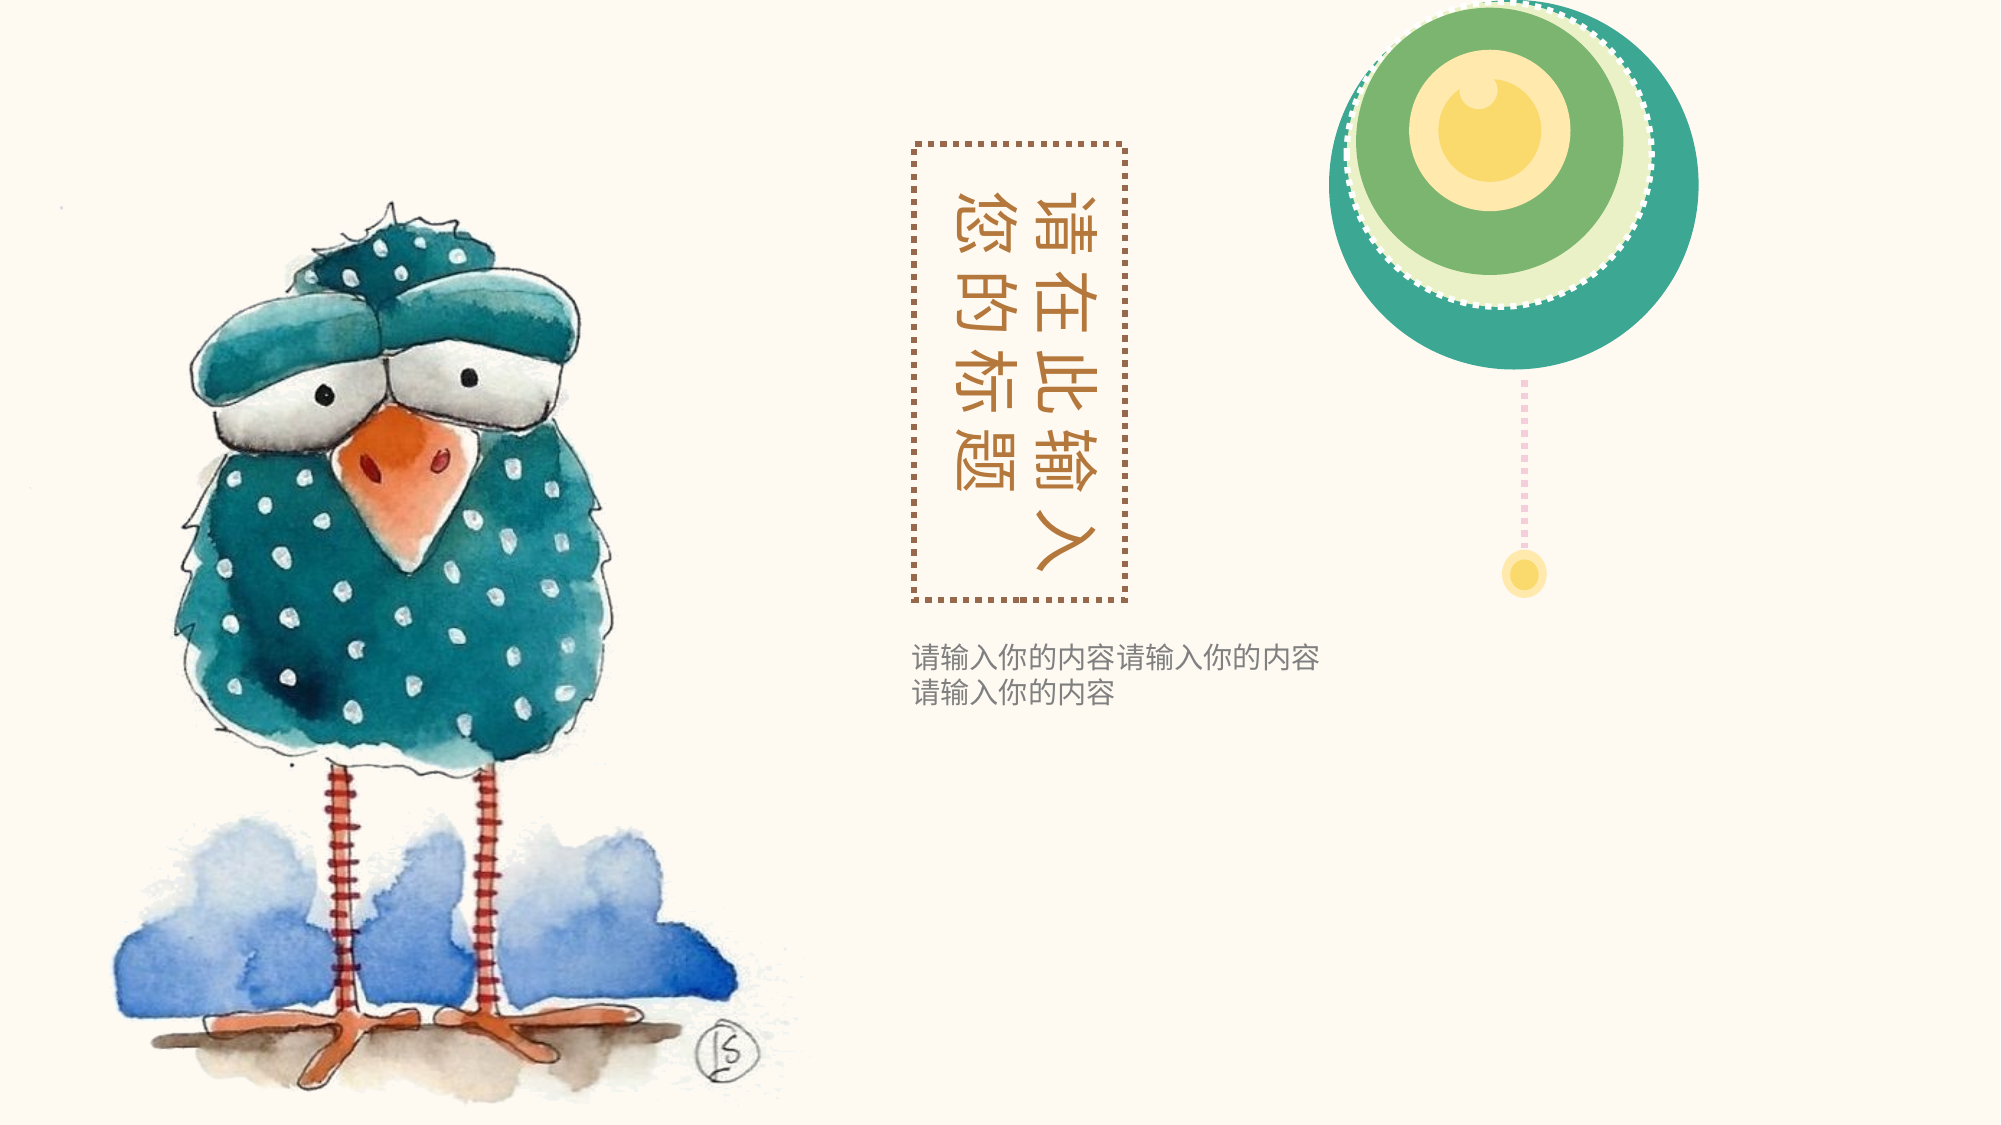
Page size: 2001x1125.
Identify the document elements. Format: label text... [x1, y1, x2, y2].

text_box 请输入你的内容请输入你的内容 请输入你的内容 [896, 631, 1762, 787]
picture [0, 43, 813, 1107]
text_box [1409, 49, 1571, 212]
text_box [913, 144, 1125, 601]
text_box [1329, 0, 1699, 598]
